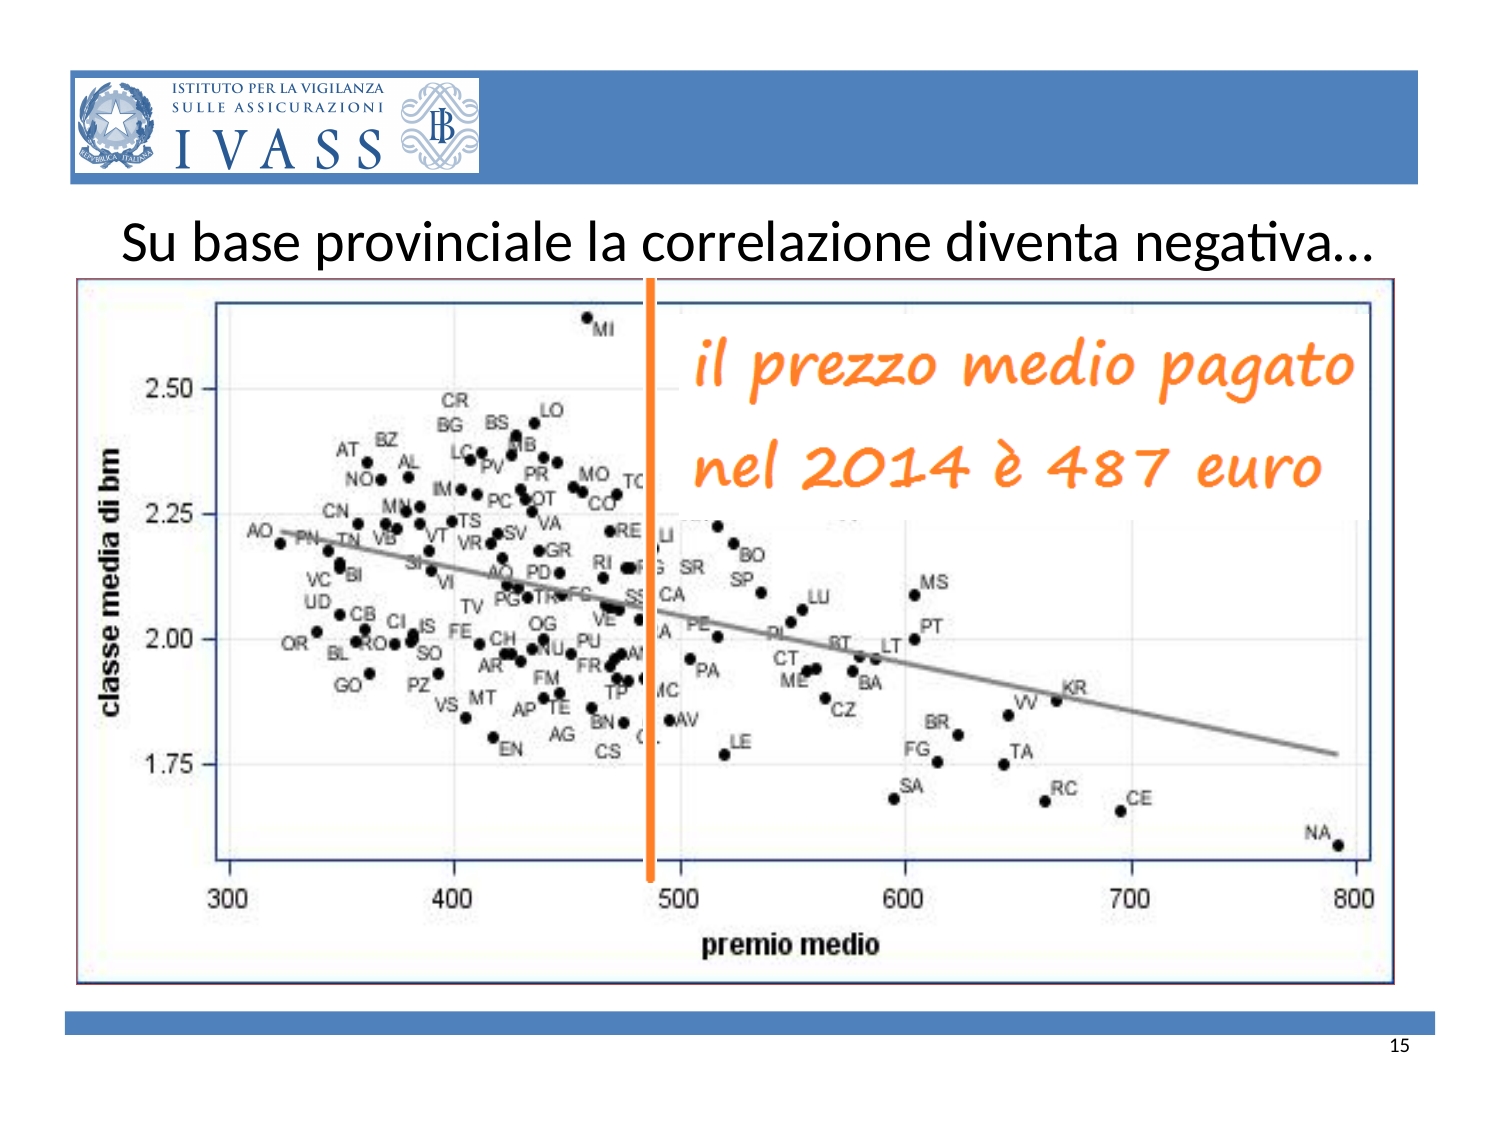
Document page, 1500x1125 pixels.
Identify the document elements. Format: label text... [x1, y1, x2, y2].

text_box 15 [1074, 1035, 1425, 1103]
picture [76, 278, 1395, 985]
text_box Su base provinciale la correlazione diventa negativa… [76, 196, 1418, 958]
text_box [64, 1011, 1436, 1035]
text_box [70, 70, 1418, 185]
picture [74, 77, 479, 173]
